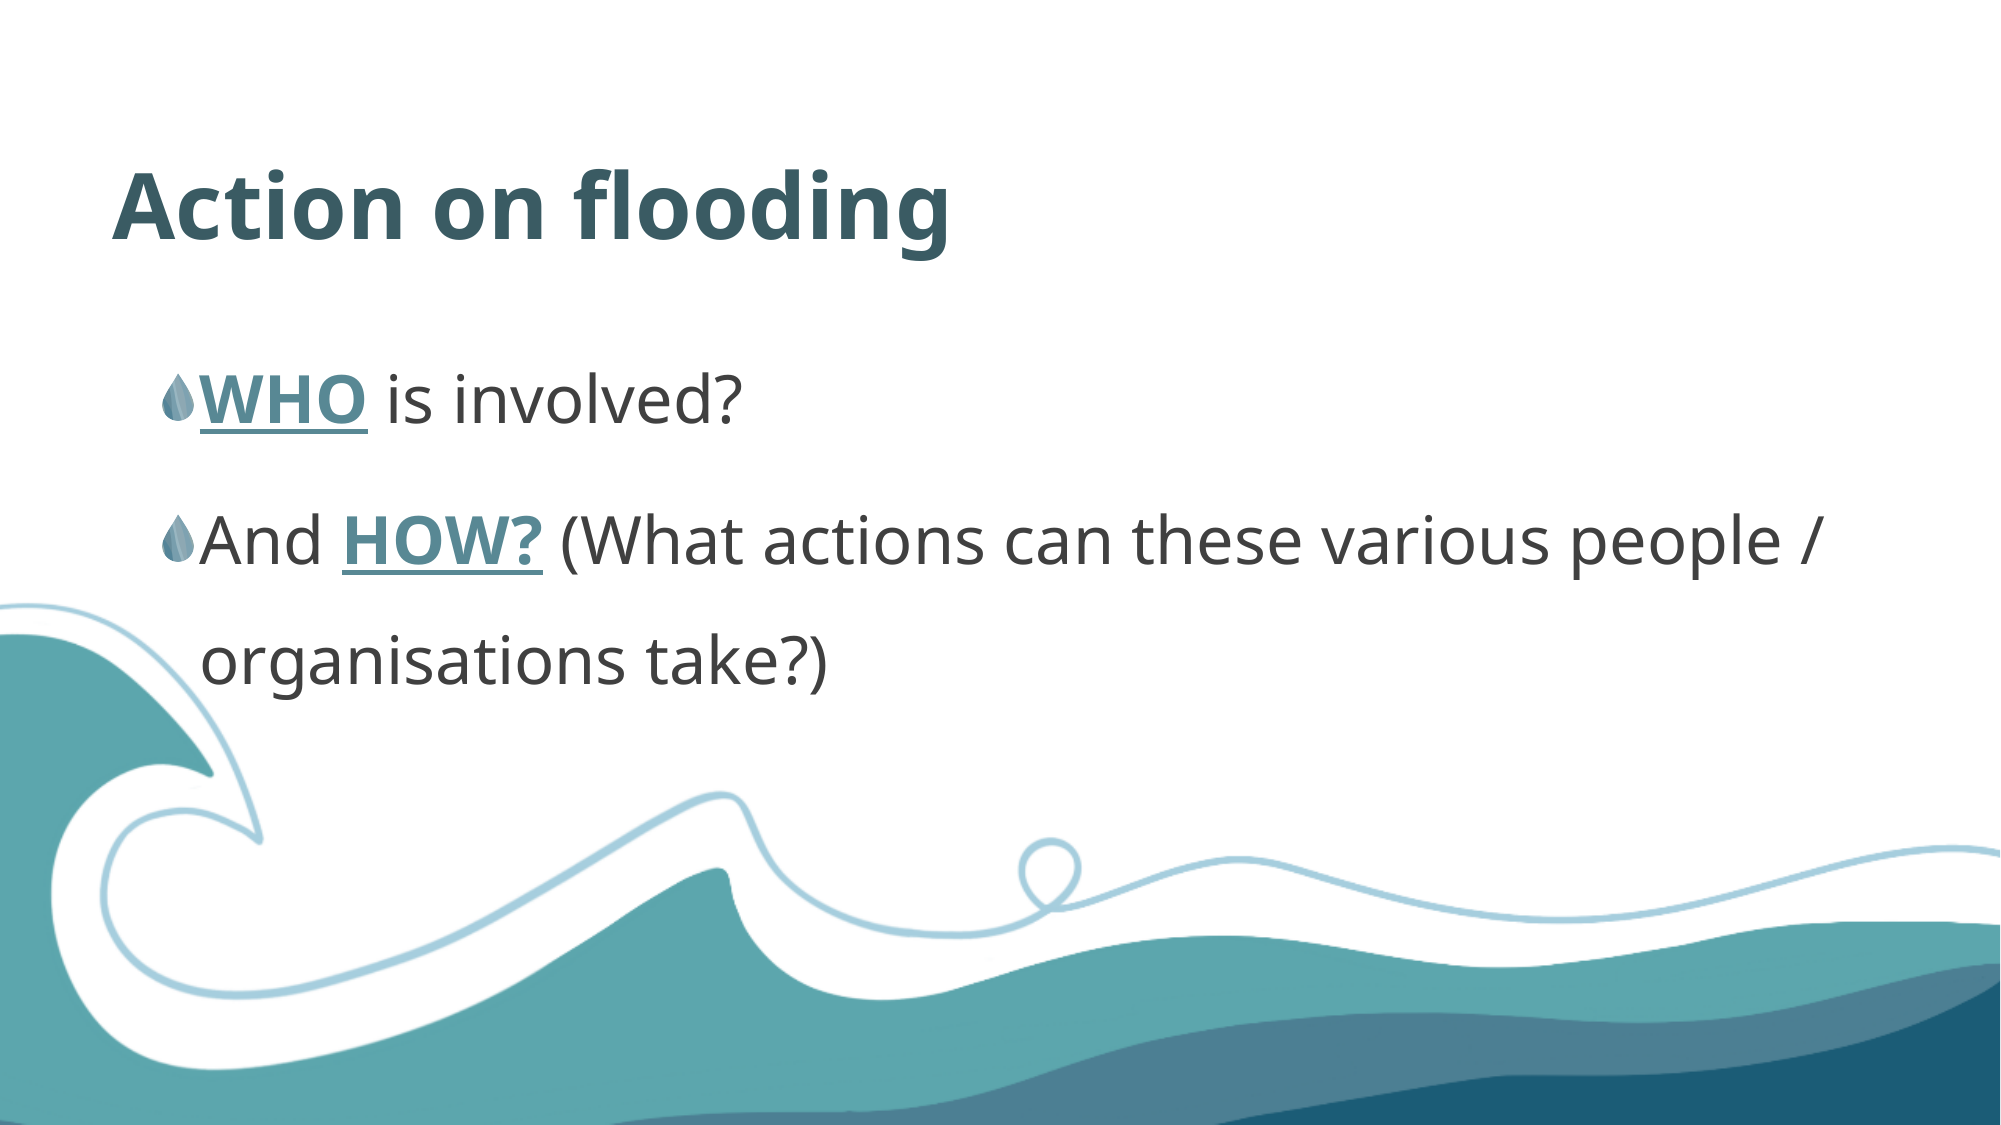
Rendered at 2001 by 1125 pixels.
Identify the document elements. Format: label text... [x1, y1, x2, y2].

picture [162, 514, 209, 562]
title Action on flooding [0, 101, 1396, 319]
list WHO is involved? And HOW? (What actions can these various people / organisations take?) [147, 309, 1853, 1024]
picture [162, 373, 209, 421]
picture [0, 0, 2001, 1125]
